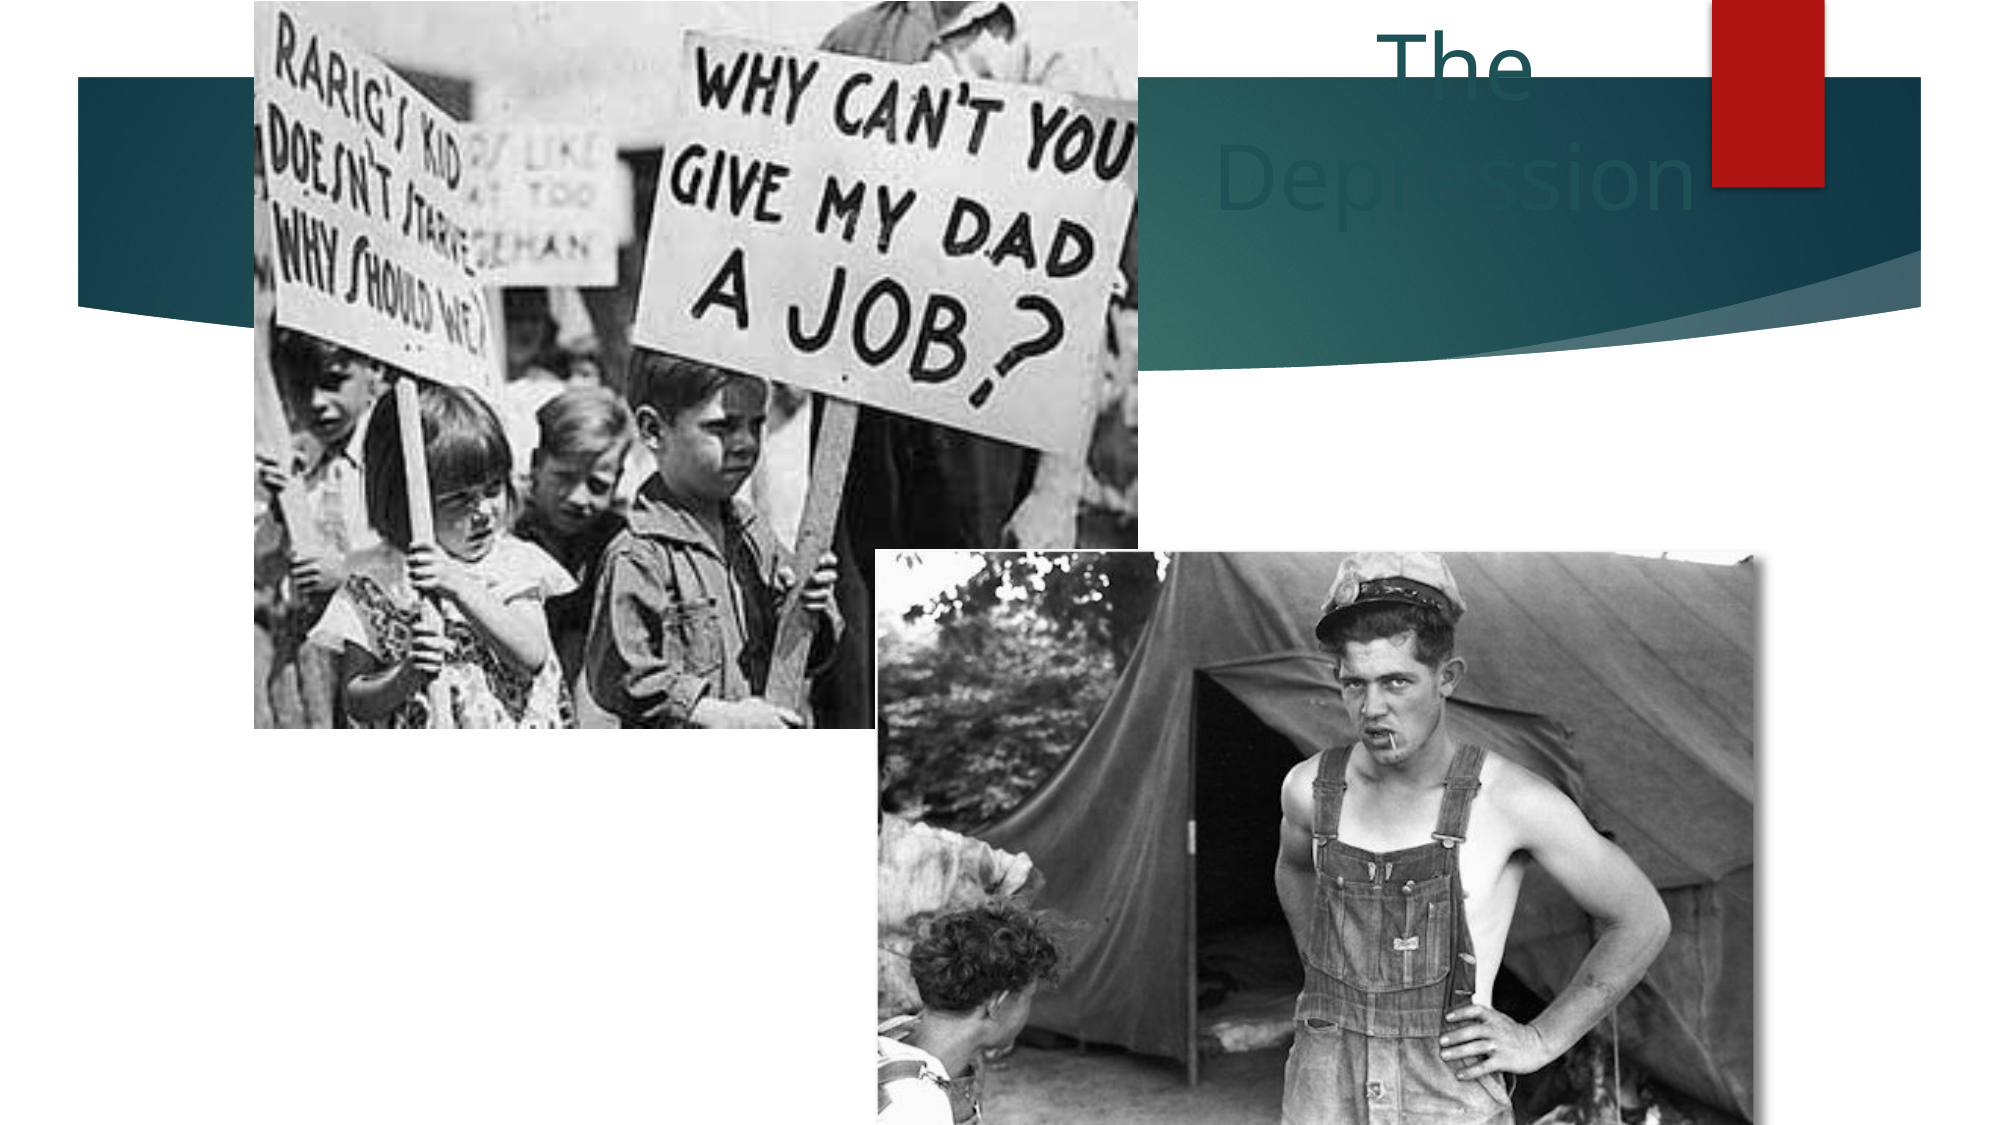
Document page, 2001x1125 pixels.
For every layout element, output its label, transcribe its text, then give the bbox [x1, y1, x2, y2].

text_box The Depression [1145, 37, 1775, 200]
picture [254, 1, 1774, 1125]
